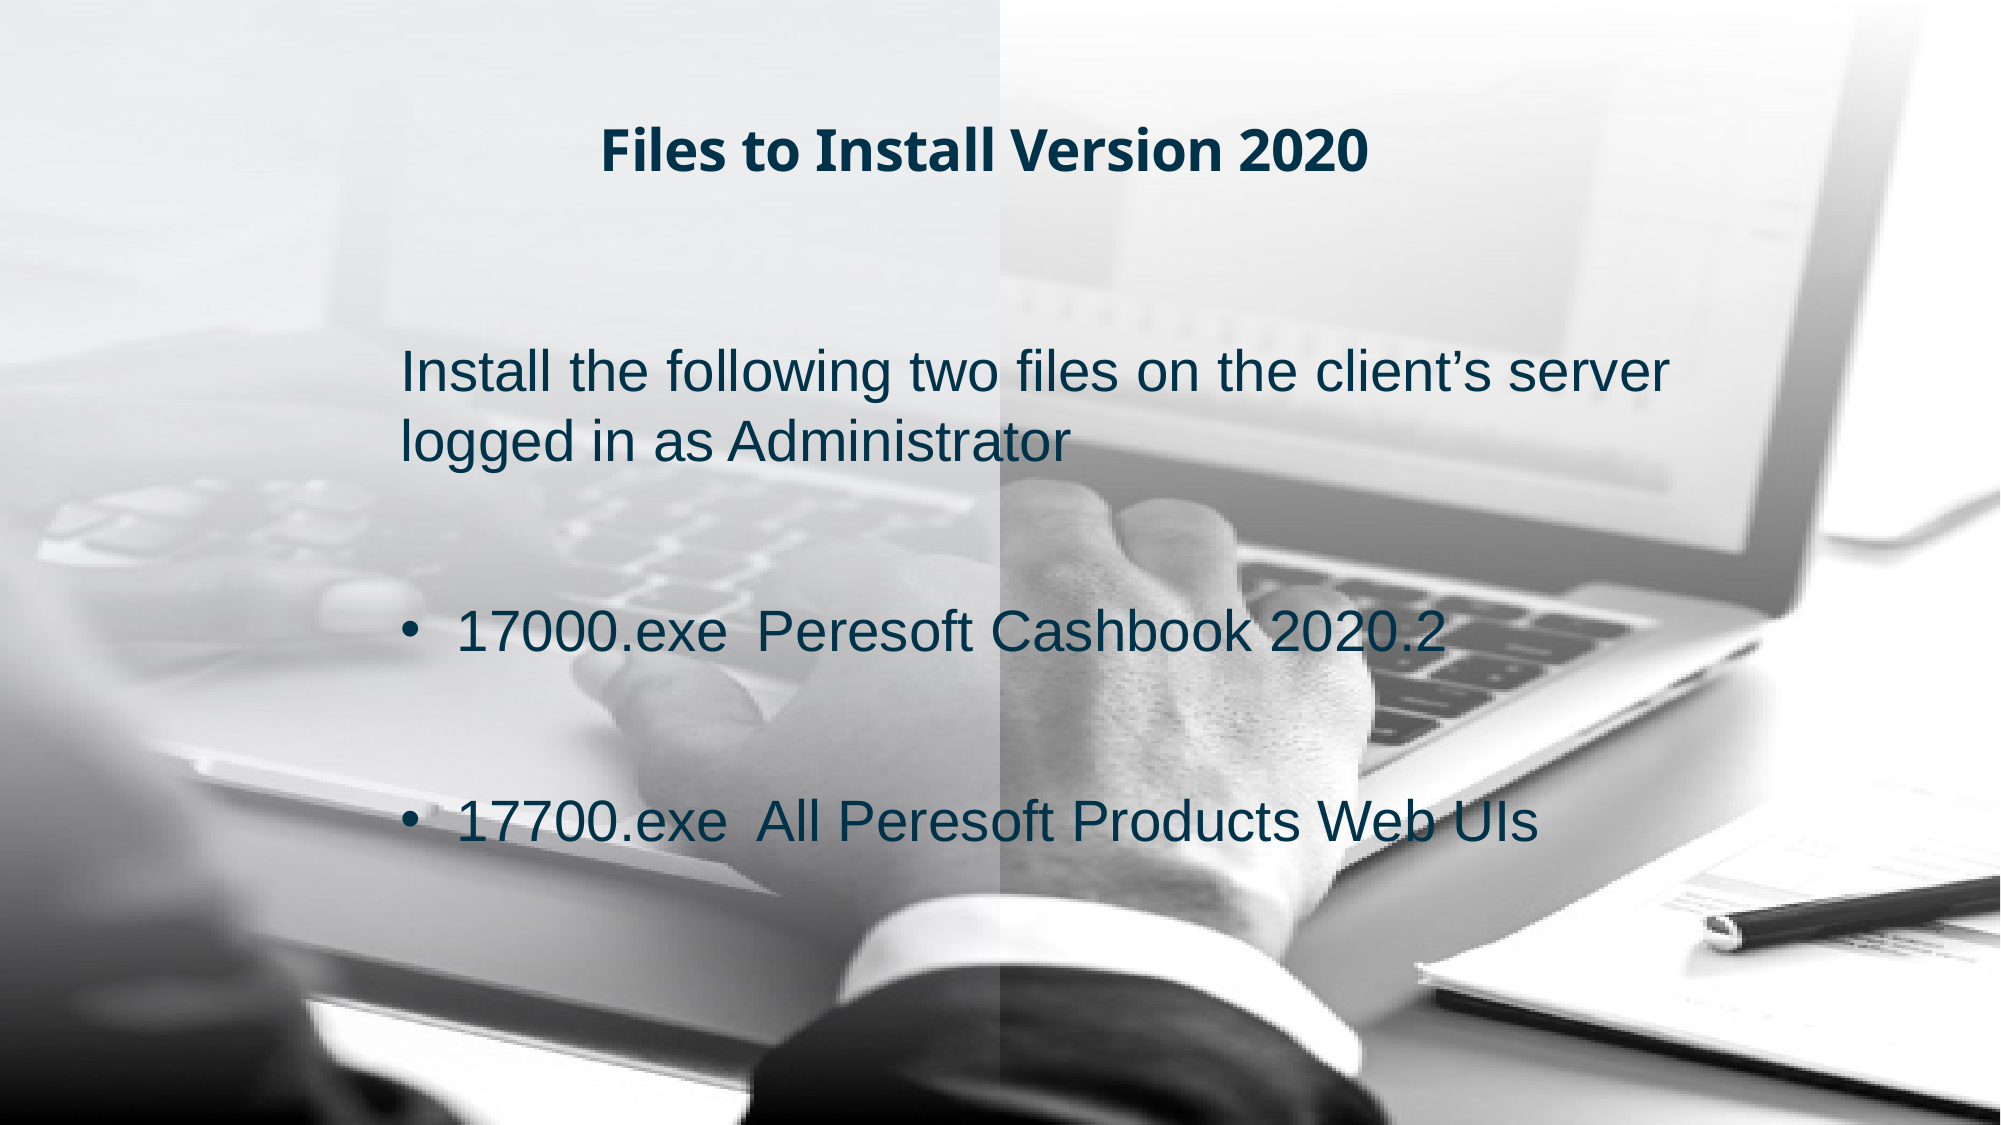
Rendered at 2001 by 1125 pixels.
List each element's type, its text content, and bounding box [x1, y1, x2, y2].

picture [0, 0, 2001, 1125]
text_box Install the following two files on the client’s server logged in as Administrator 17000.exe Peresoft Cashbook 2020.2 17700.exe All Peresoft Products Web UIs [385, 326, 1780, 861]
text_box Files to Install Version 2020 [397, 113, 1586, 194]
